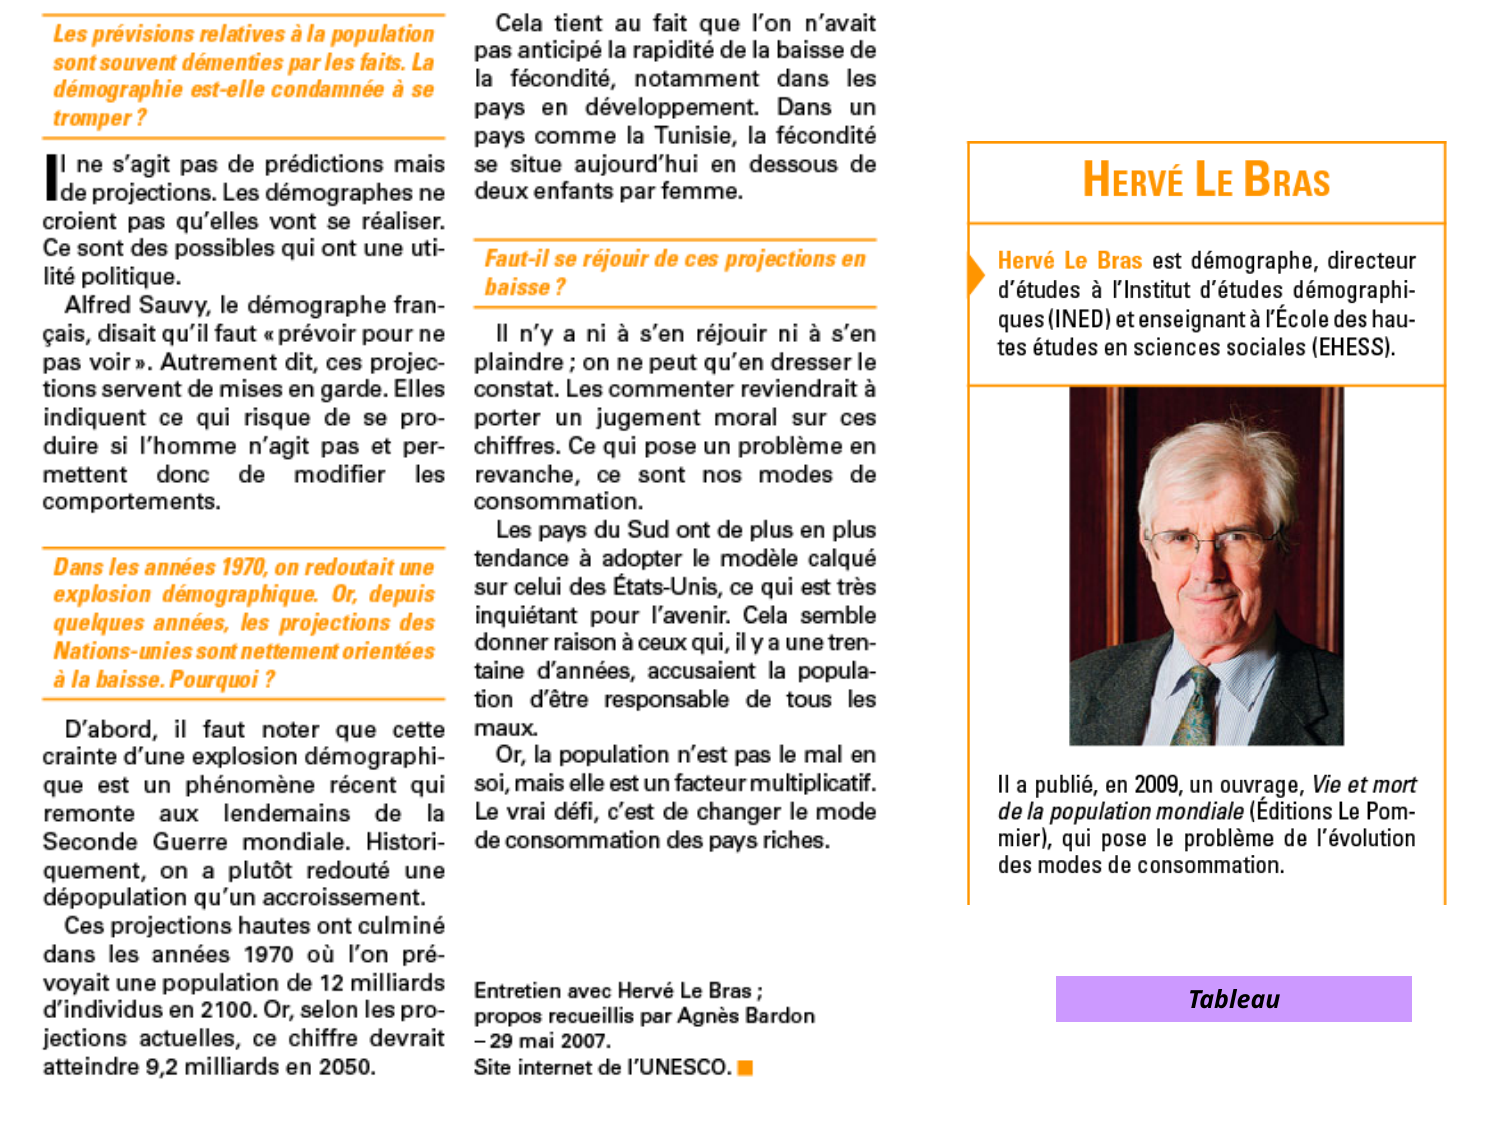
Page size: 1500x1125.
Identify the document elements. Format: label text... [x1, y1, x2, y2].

picture [0, 0, 902, 1125]
picture [950, 141, 1473, 906]
text_box Tableau [1056, 976, 1412, 1022]
